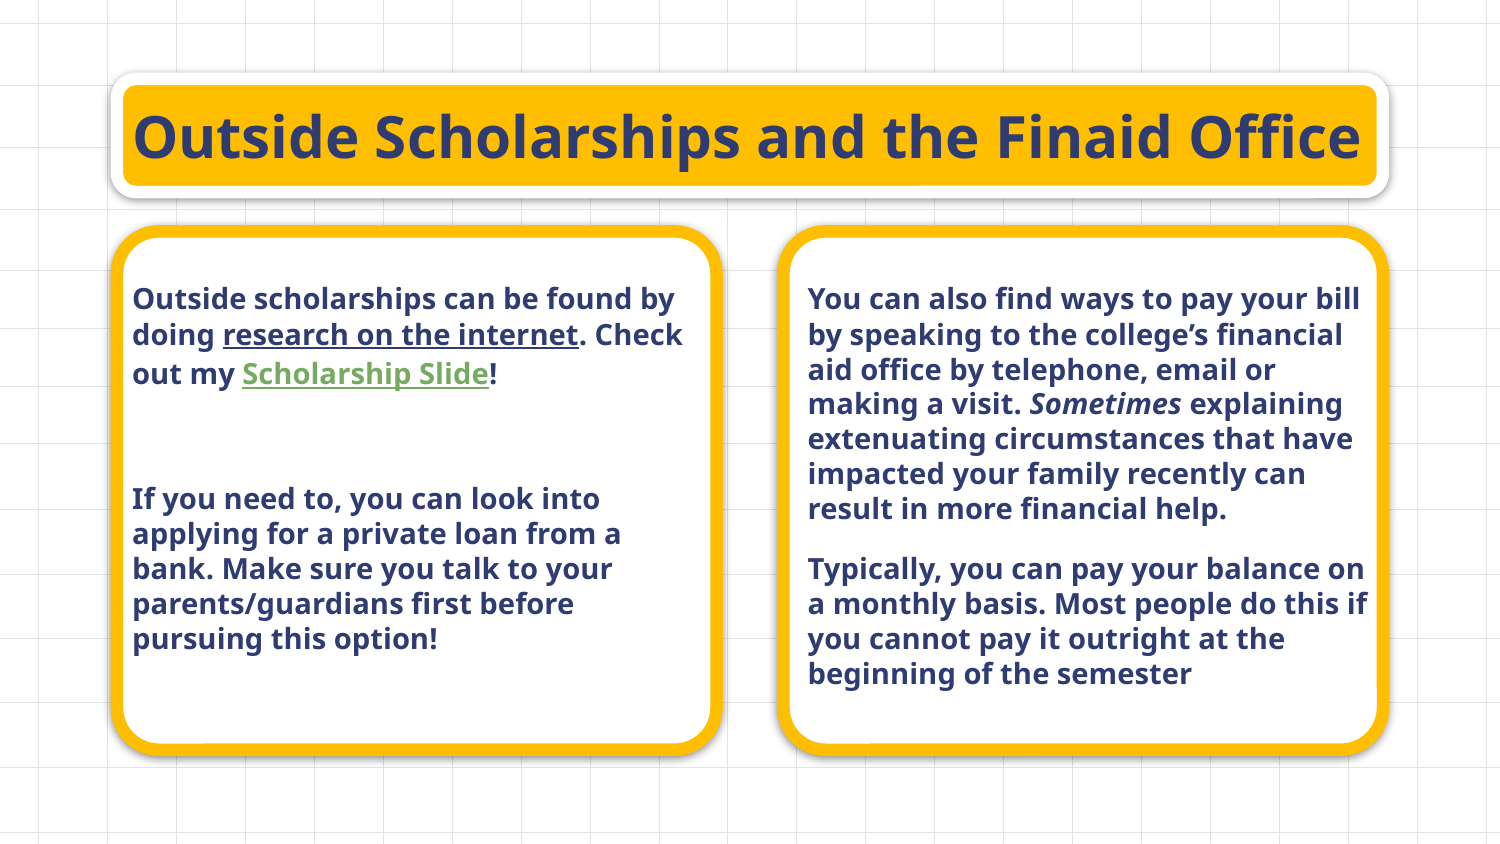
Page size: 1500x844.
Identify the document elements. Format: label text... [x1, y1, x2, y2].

title Outside Scholarships and the Finaid Office [116, 88, 1383, 183]
list You can also find ways to pay your bill by speaking to the college’s financial aid office by telephone, email or making a visit. Sometimes explaining extenuating circumstances that have impacted your family recently can result in more financial help. Typically, you can pay your balance on a monthly basis. Most people do this if you cannot pay it outright at the beginning of the semester [792, 265, 1383, 703]
list Outside scholarships can be found by doing research on the internet. Check out my Scholarship Slide! If you need to, you can look into applying for a private loan from a bank. Make sure you talk to your parents/guardians first before pursuing this option! [116, 265, 708, 703]
